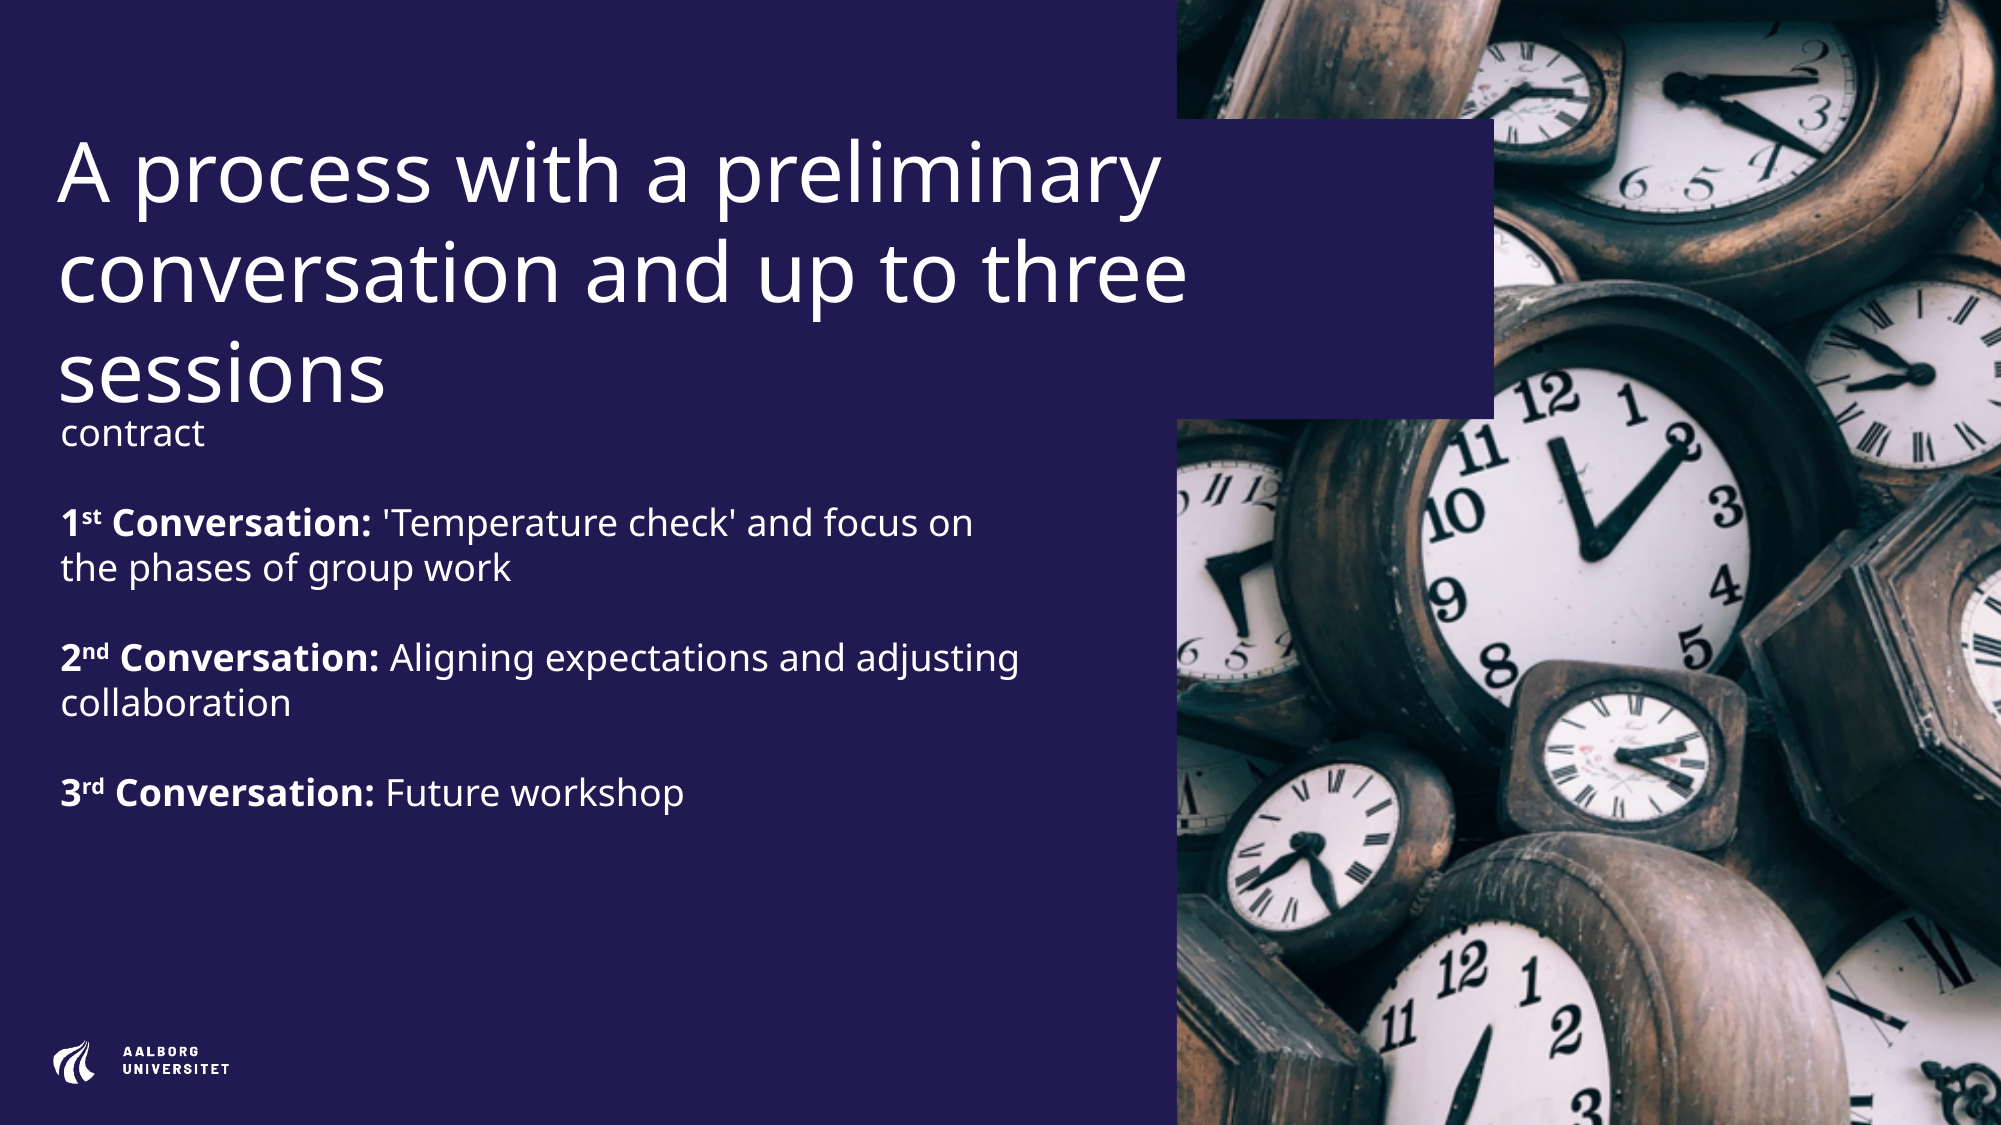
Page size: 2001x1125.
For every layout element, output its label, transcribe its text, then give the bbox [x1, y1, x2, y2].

picture [1176, 0, 2001, 1125]
text_box Preliminary conversation with a focus on contact and contract 1st Conversation: 'Temperature check' and focus on the phases of group work 2nd Conversation: Aligning expectations and adjusting collaboration 3rd Conversation: Future workshop [45, 221, 1045, 1125]
text_box A process with a preliminary conversation and up to three sessions [57, 119, 1176, 420]
